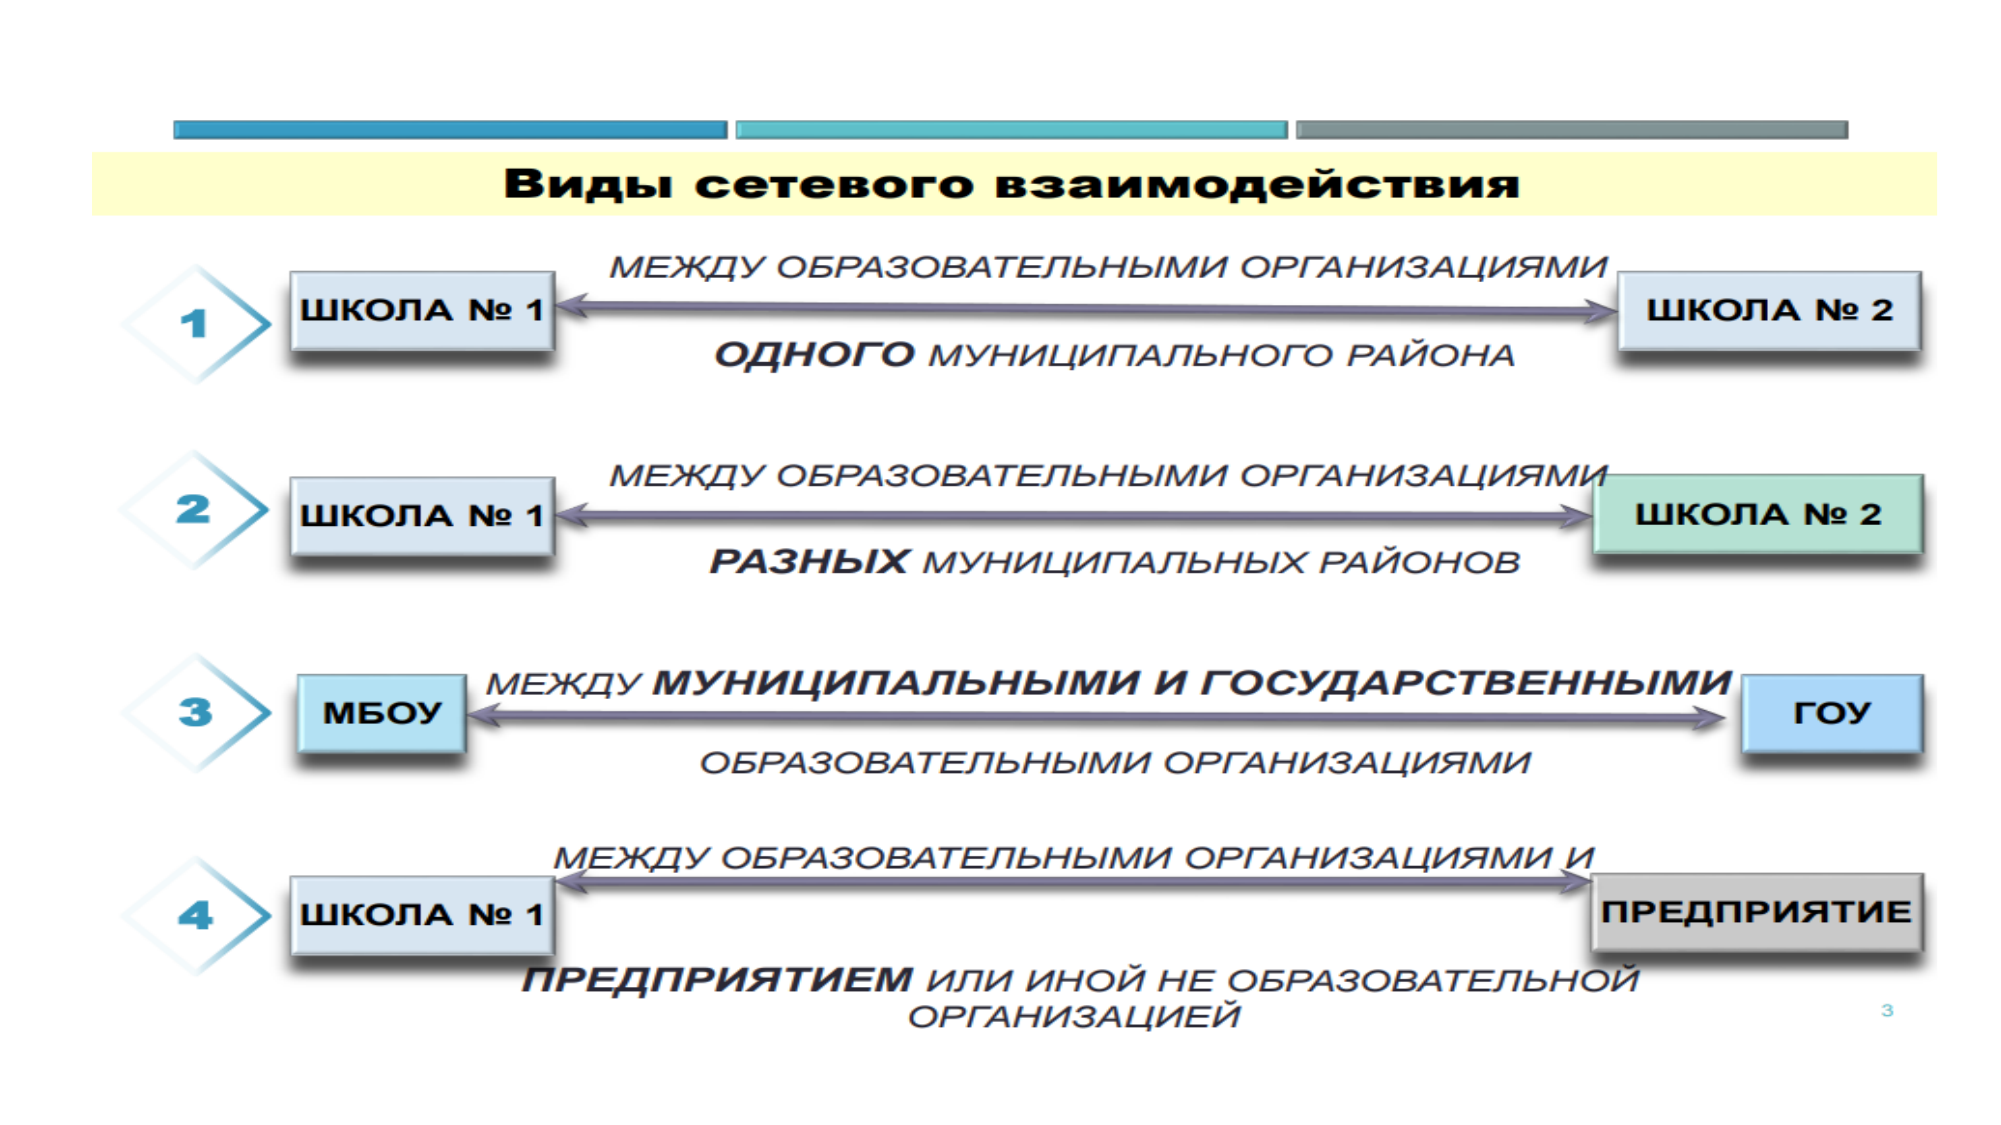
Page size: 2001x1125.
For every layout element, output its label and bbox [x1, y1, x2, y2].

list [92, 64, 1938, 1048]
